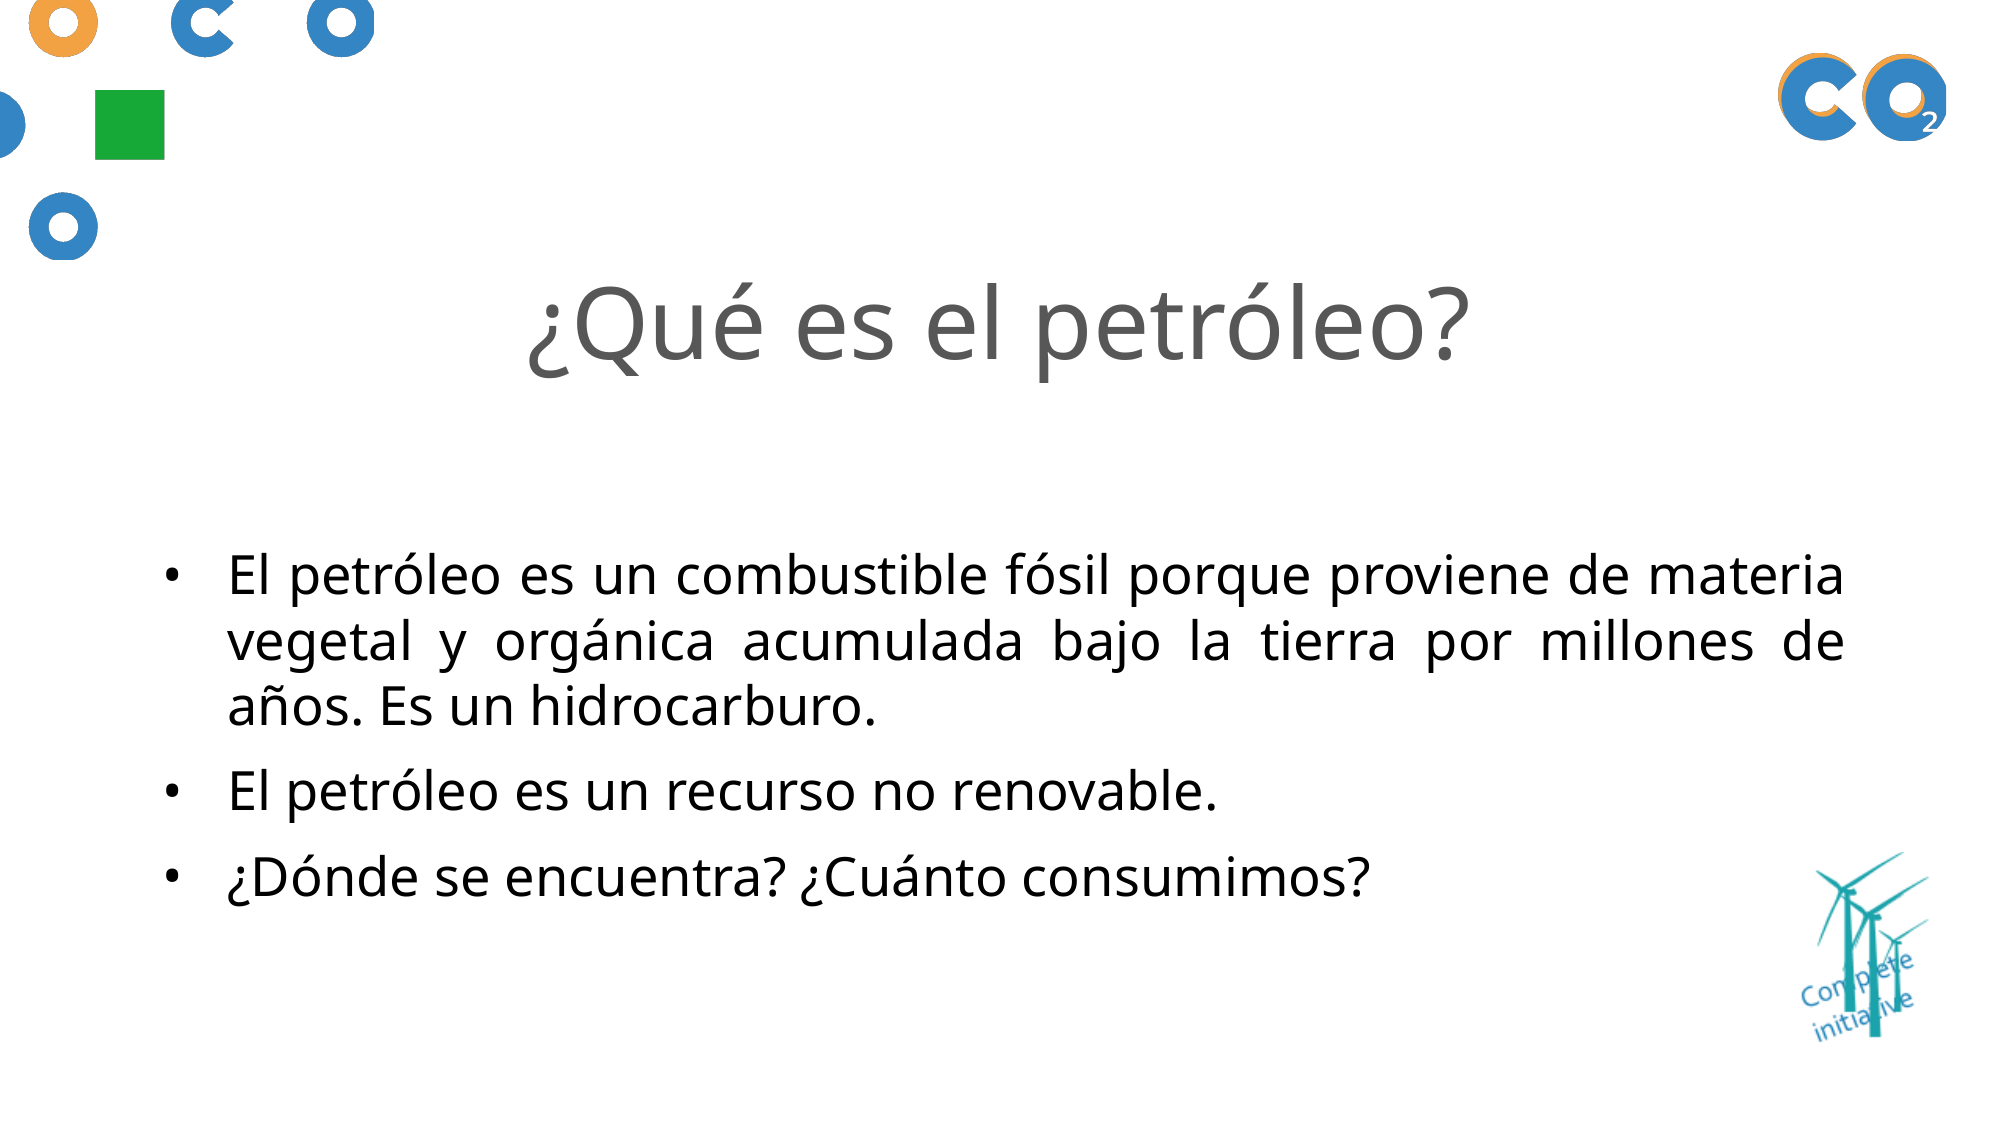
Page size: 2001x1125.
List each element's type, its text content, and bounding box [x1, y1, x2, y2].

picture [1773, 852, 1969, 1075]
picture [0, 0, 374, 260]
title ¿Qué es el petróleo? [137, 218, 1863, 437]
list El petróleo es un combustible fósil porque proviene de materia vegetal y orgánica acumulada bajo la tierra por millones de años. Es un hidrocarburo. El petróleo es un recurso no renovable. ¿Dónde se encuentra? ¿Cuánto consumimos? [137, 533, 1863, 993]
picture [1778, 53, 1947, 141]
